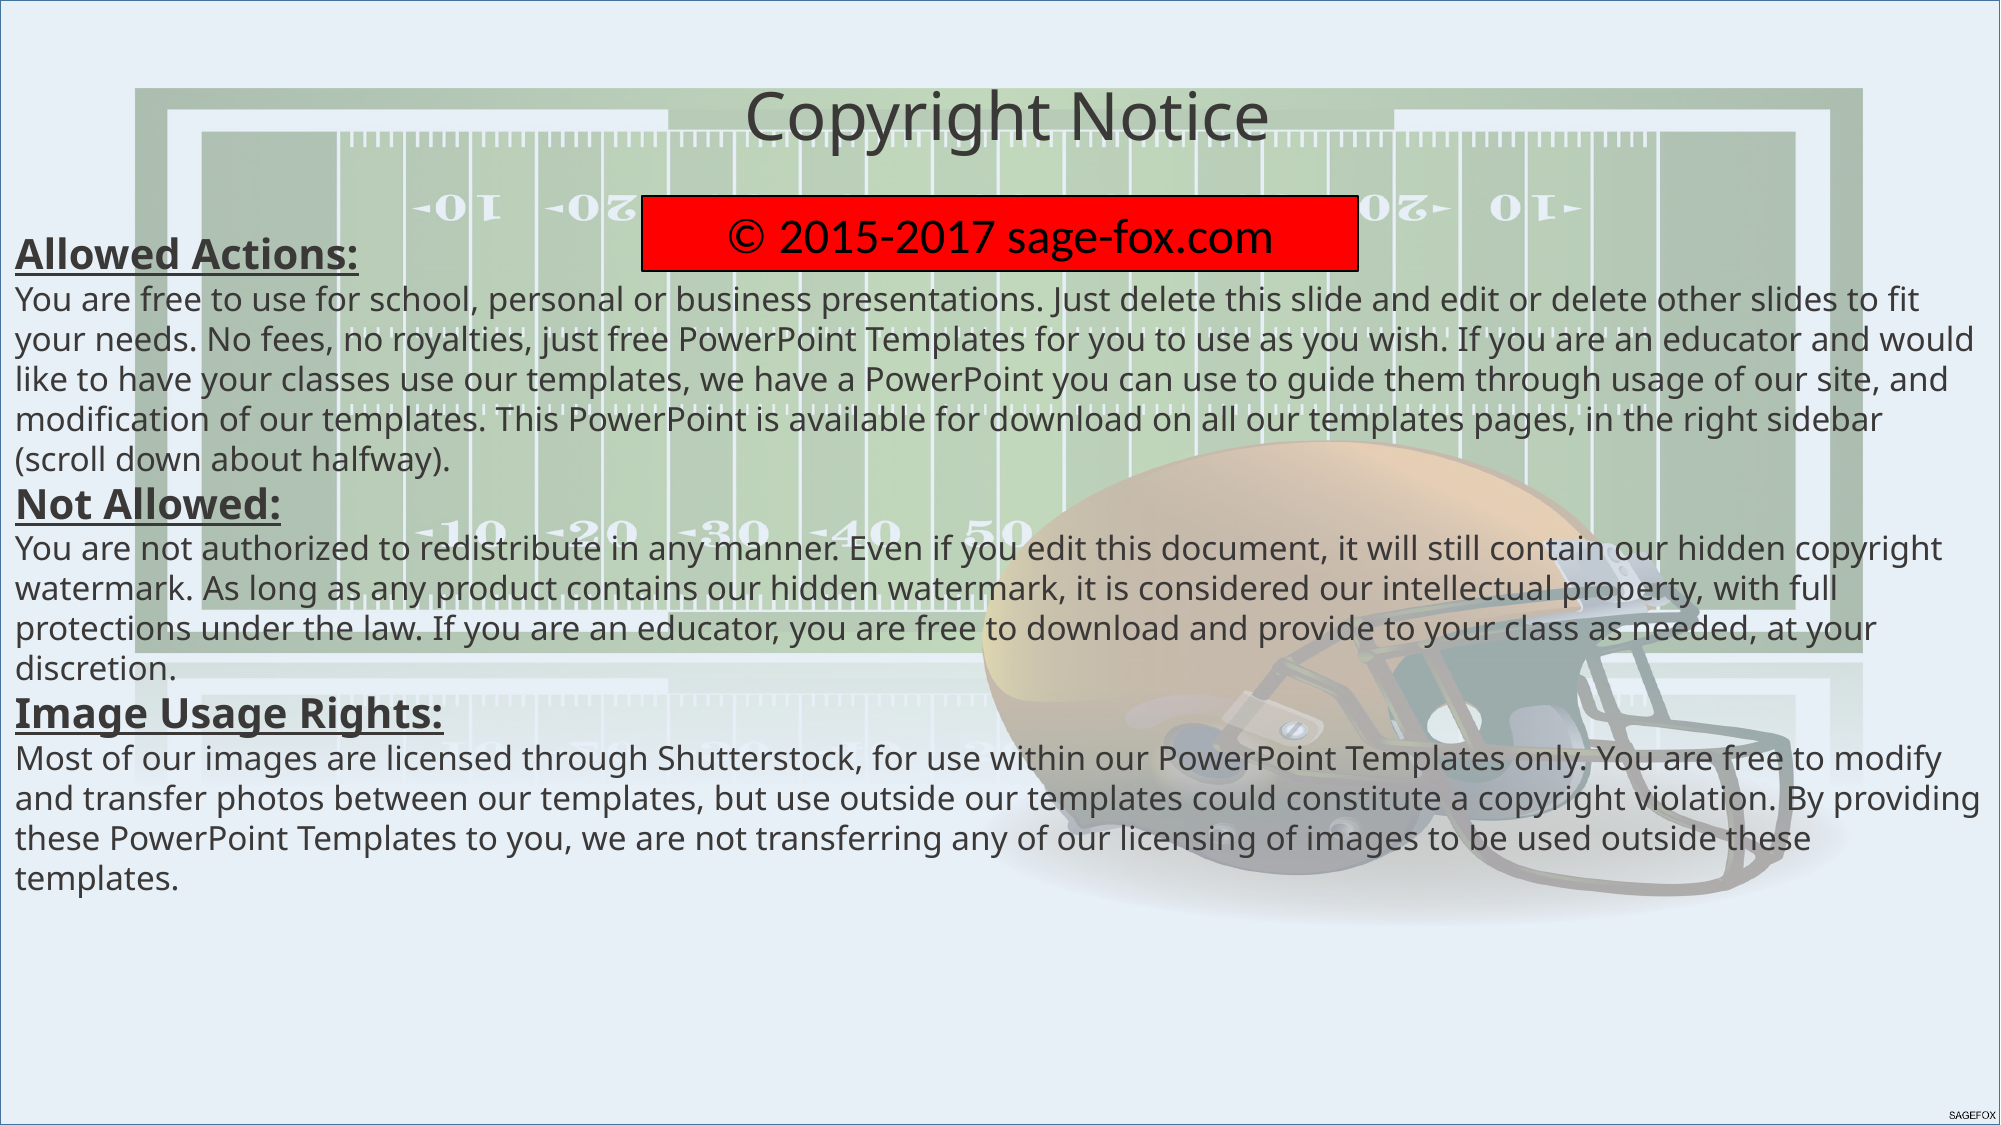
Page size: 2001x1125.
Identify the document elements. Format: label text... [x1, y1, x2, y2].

text_box © 2015-2017 sage-fox.com [641, 196, 1358, 272]
title Copyright Notice [493, 60, 1524, 178]
text_box Allowed Actions: You are free to use for school, personal or business presentations. Just delete this slide and edit or delete other slides to fit your needs. No fees, no royalties, just free PowerPoint Templates for you to use as you wish. If you are an educator and would like to have your classes use our templates, we have a PowerPoint you can use to guide them through usage of our site, and modification of our templates. This PowerPoint is available for download on all our templates pages, in the right sidebar (scroll down about halfway). Not Allowed: You are not authorized to redistribute in any manner. Even if you edit this document, it will still contain our hidden copyright watermark. As long as any product contains our hidden watermark, it is considered our intellectual property, with full protections under the law. If you are an educator, you are free to download and provide to your class as needed, at your discretion. Image Usage Rights: Most of our images are licensed through Shutterstock, for use within our PowerPoint Templates only. You are free to modify and transfer photos between our templates, but use outside our templates could constitute a copyright violation. By providing these PowerPoint Templates to you, we are not transferring any of our licensing of images to be used outside these templates. [0, 0, 2000, 1125]
